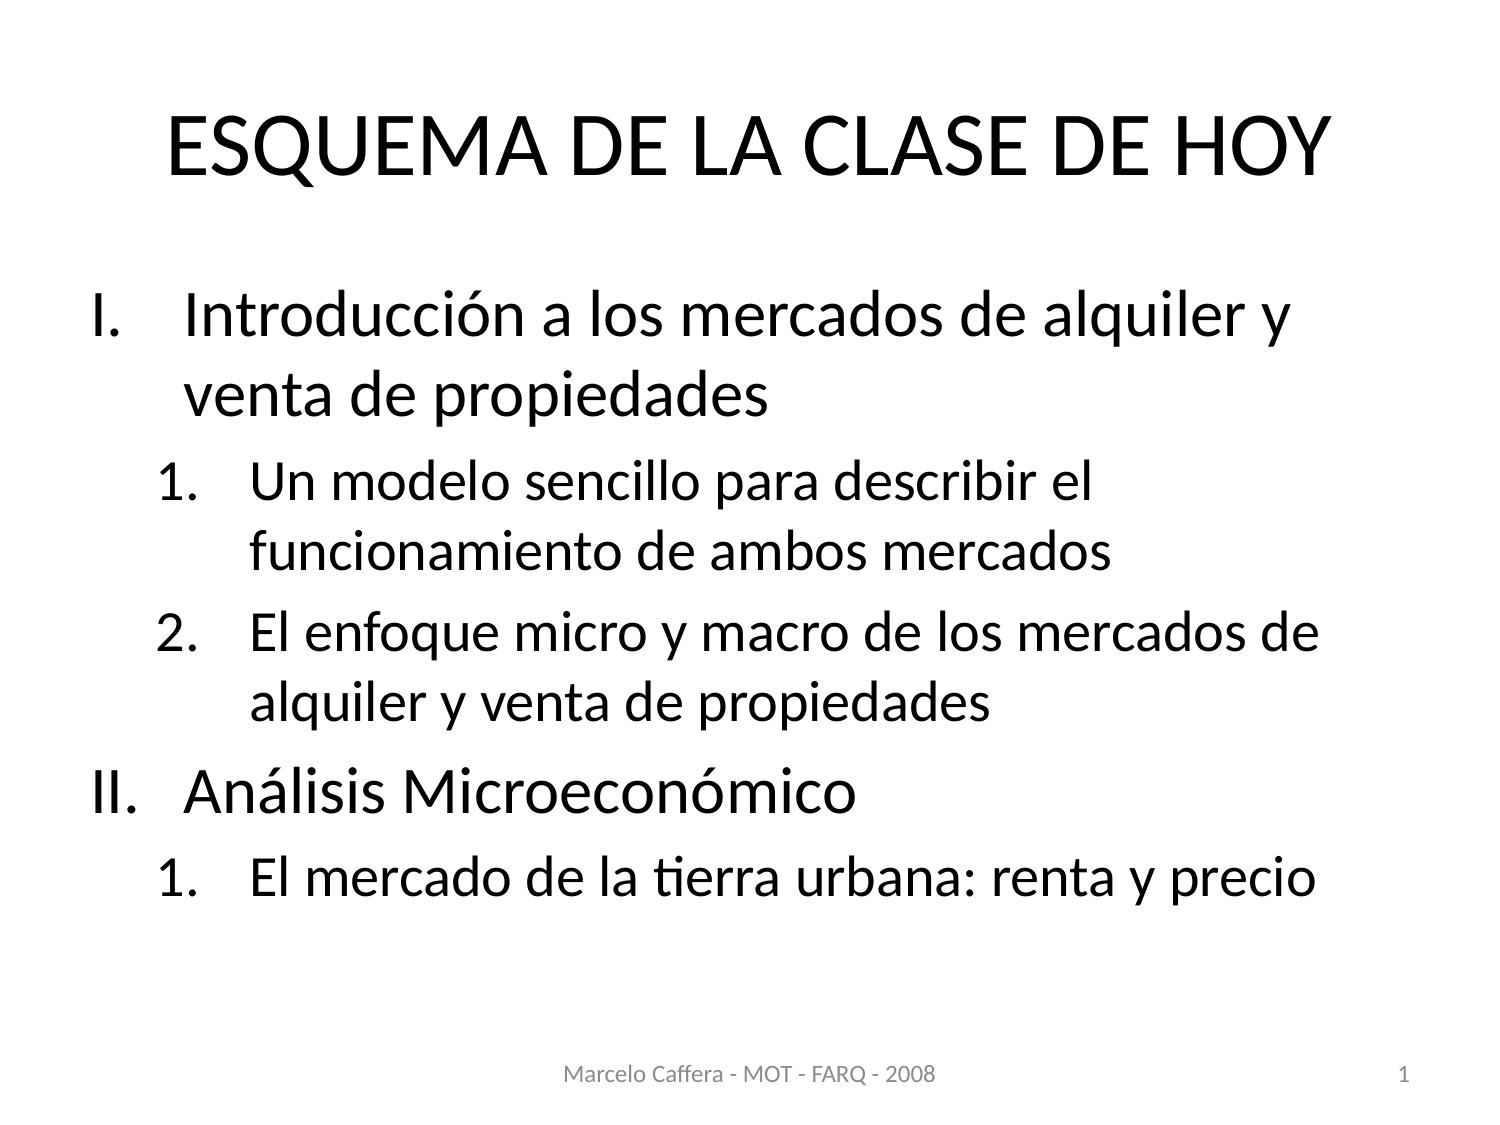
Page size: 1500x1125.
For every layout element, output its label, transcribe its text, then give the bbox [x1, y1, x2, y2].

title ESQUEMA DE LA CLASE DE HOY [74, 44, 1426, 233]
list Introducción a los mercados de alquiler y venta de propiedades Un modelo sencillo para describir el funcionamiento de ambos mercados El enfoque micro y macro de los mercados de alquiler y venta de propiedades Análisis Microeconómico El mercado de la tierra urbana: renta y precio [74, 262, 1426, 1006]
footer Marcelo Caffera - MOT - FARQ - 2008 [512, 1042, 988, 1103]
slide_number 1 [1074, 1042, 1425, 1103]
